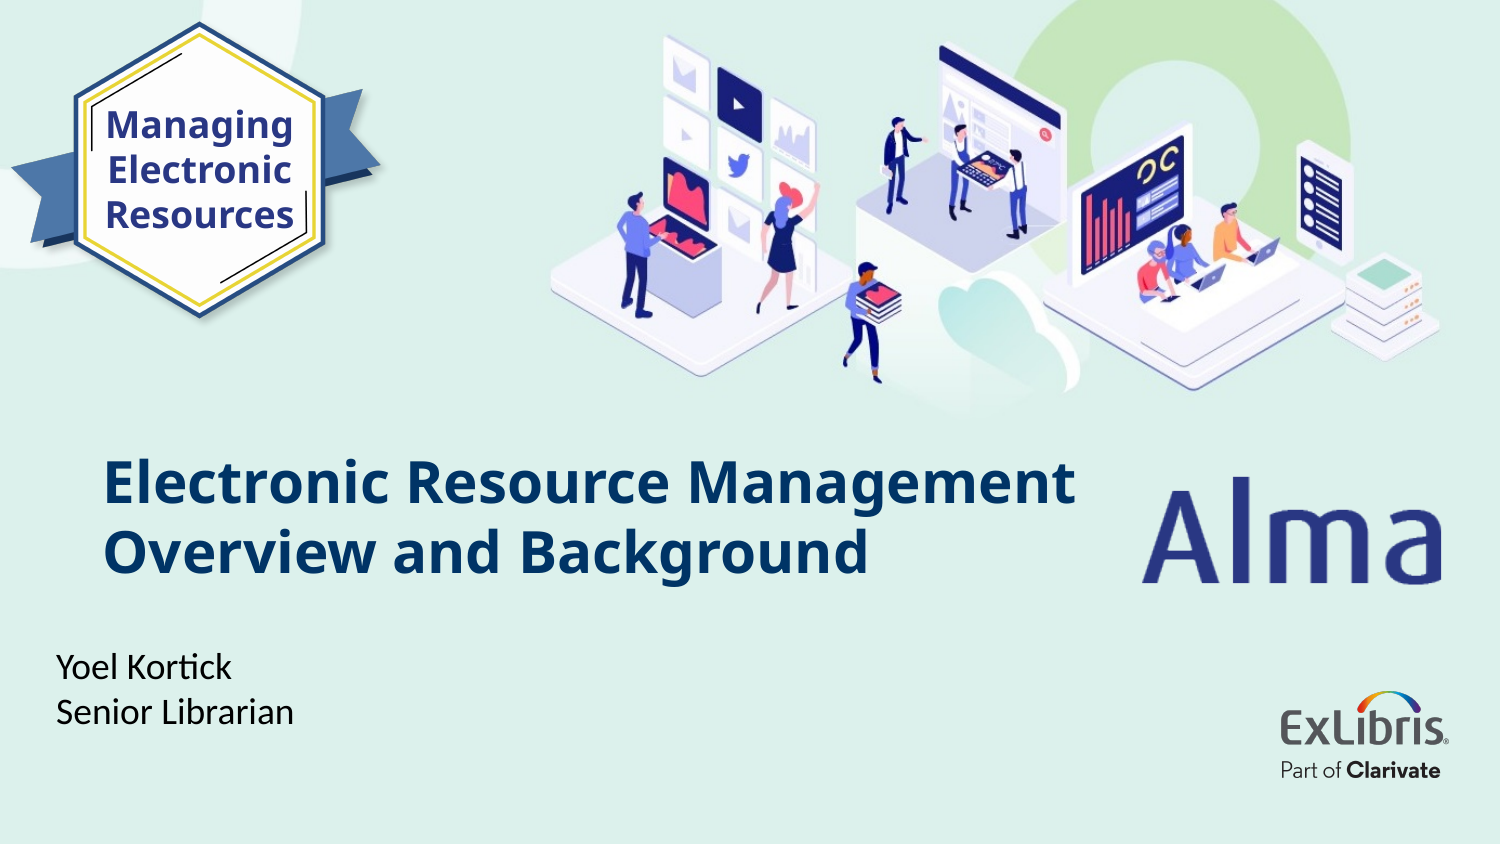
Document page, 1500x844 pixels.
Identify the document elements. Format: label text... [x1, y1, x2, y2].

title Electronic Resource Management Overview and Background [87, 408, 1223, 623]
picture [0, 0, 1500, 844]
text_box Yoel Kortick Senior Librarian [41, 634, 750, 740]
